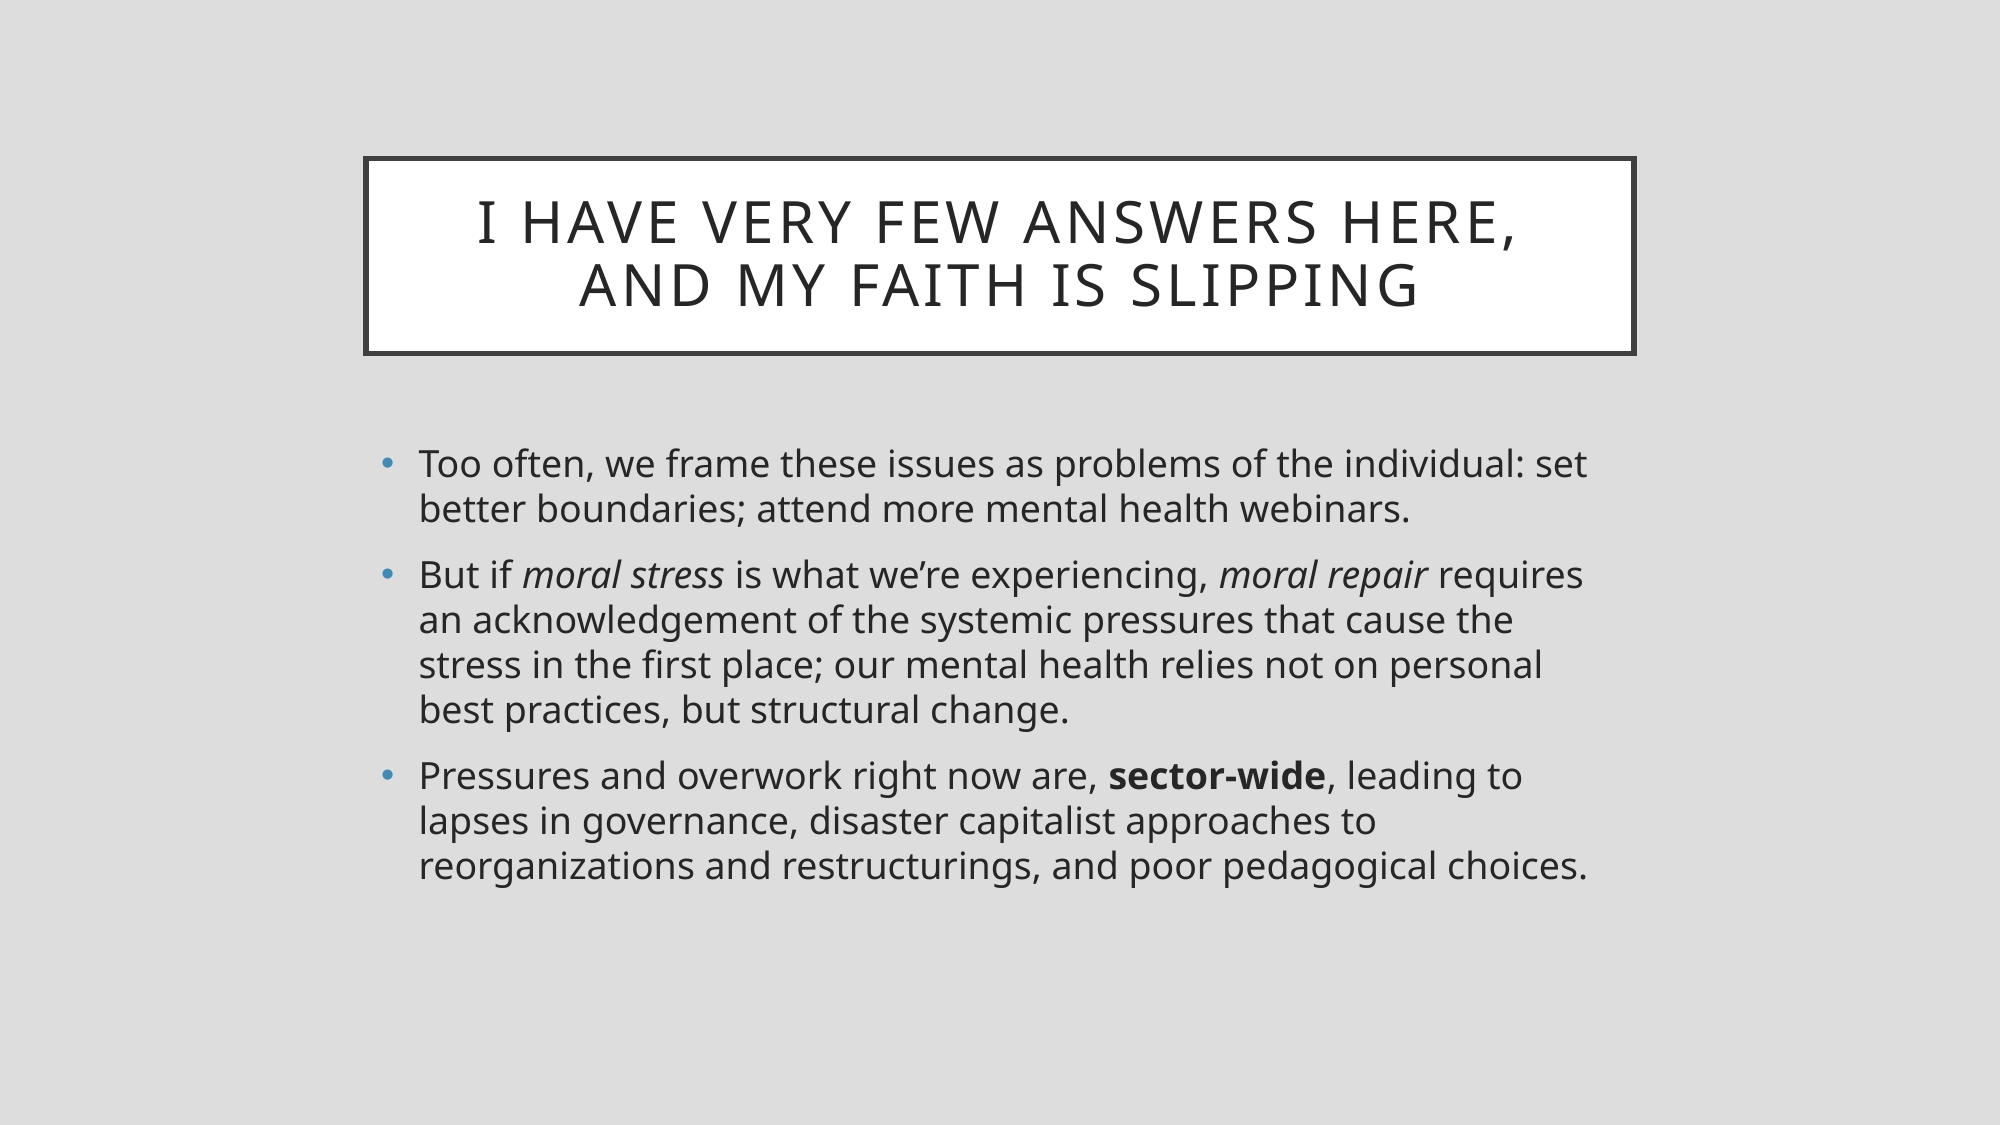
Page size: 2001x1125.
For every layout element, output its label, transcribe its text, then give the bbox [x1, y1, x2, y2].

list Too often, we frame these issues as problems of the individual: set better boundaries; attend more mental health webinars. But if moral stress is what we’re experiencing, moral repair requires an acknowledgement of the systemic pressures that cause the stress in the first place; our mental health relies not on personal best practices, but structural change. Pressures and overwork right now are, sector-wide, leading to lapses in governance, disaster capitalist approaches to reorganizations and restructurings, and poor pedagogical choices. [366, 432, 1634, 942]
title I have very few answers here, And my Faith is Slipping [363, 156, 1637, 356]
